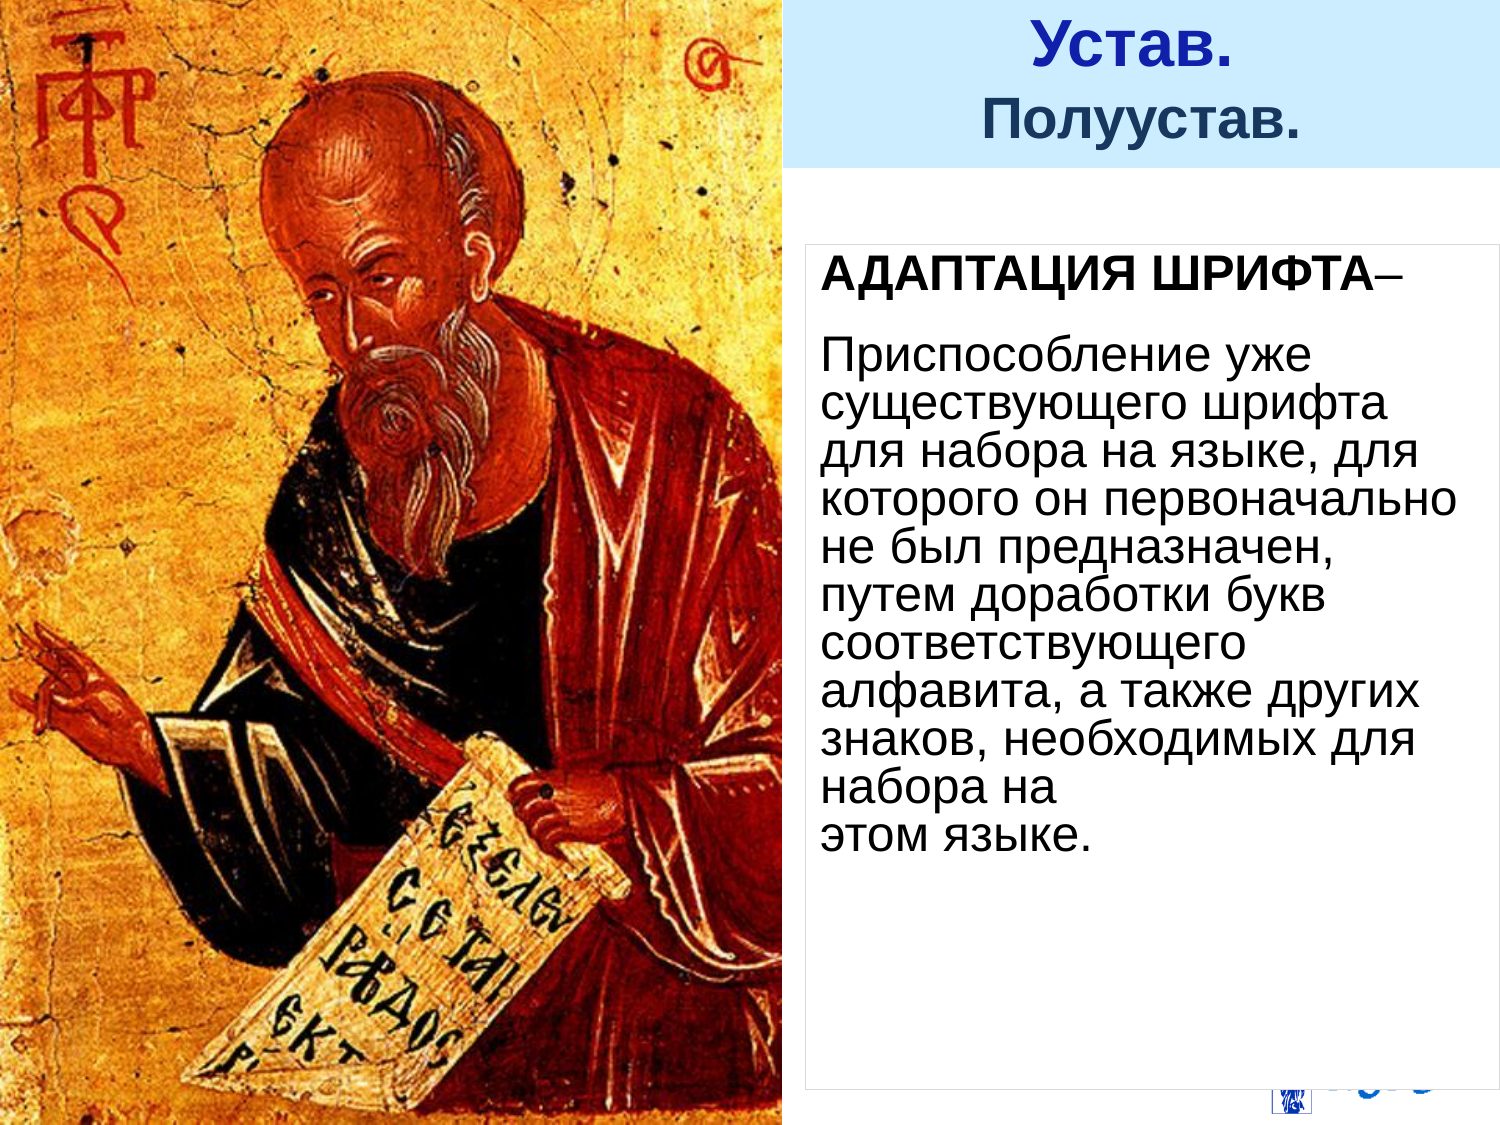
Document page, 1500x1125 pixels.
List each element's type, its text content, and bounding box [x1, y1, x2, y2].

picture [1271, 1090, 1312, 1114]
text_box Устав. Полуустав. [785, 0, 1500, 168]
text_box АДАПТАЦИЯ ШРИФТА– Приспособление уже существующего шрифта для набора на языке, для которого он первоначально не был предназначен, путем доработки букв соответствующего алфавита, а также других знаков, необходимых для набора на этом языке. [805, 244, 1500, 1090]
picture [0, 0, 782, 1125]
